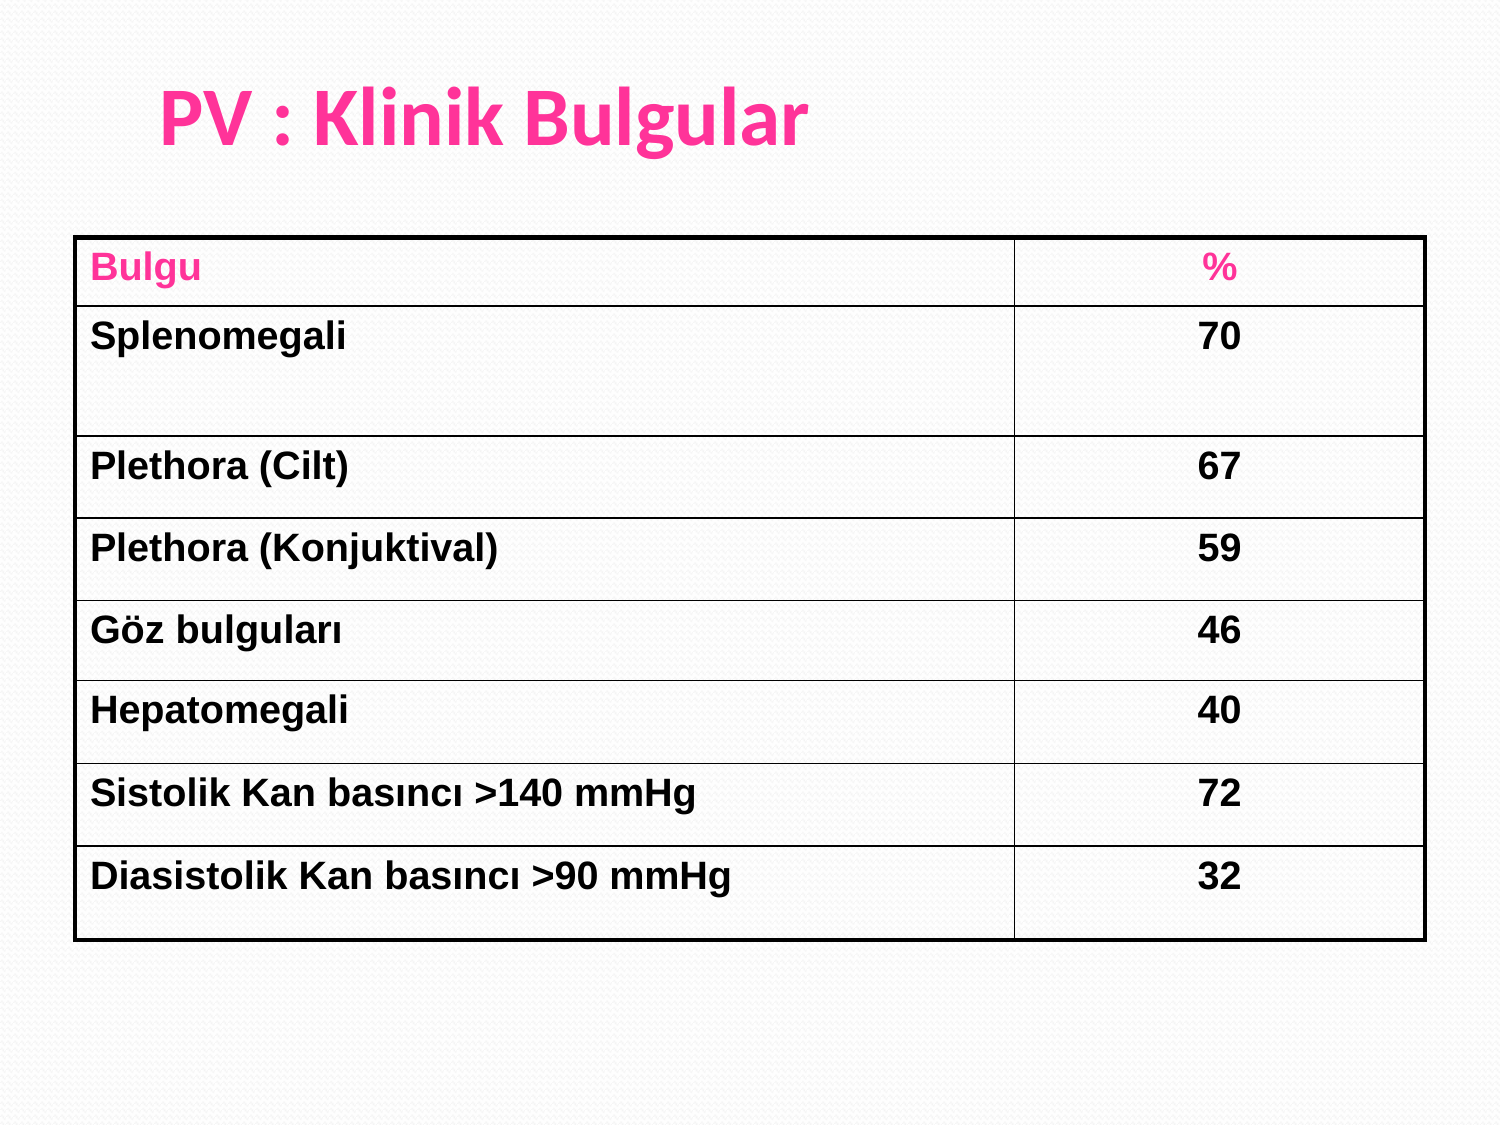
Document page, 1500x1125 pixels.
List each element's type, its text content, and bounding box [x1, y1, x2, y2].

table_cell 32 [1015, 847, 1423, 938]
title PV : Klinik Bulgular [159, 37, 1360, 163]
table_cell 40 [1015, 681, 1423, 763]
table_cell Hepatomegali [77, 681, 1014, 763]
table_cell Splenomegali [77, 307, 1014, 435]
table_header Bulgu [77, 240, 1014, 305]
table_cell Plethora (Konjuktival) [77, 519, 1014, 600]
table_cell 46 [1015, 601, 1423, 680]
table_cell Göz bulguları [77, 601, 1014, 680]
table_cell 67 [1015, 437, 1423, 517]
table_header % [1015, 240, 1423, 305]
table_cell Plethora (Cilt) [77, 437, 1014, 517]
table_cell 59 [1015, 519, 1423, 600]
table_cell 72 [1015, 764, 1423, 845]
table_cell 70 [1015, 307, 1423, 435]
table_cell Diasistolik Kan basıncı >90 mmHg [77, 847, 1014, 938]
table_cell Sistolik Kan basıncı >140 mmHg [77, 764, 1014, 845]
